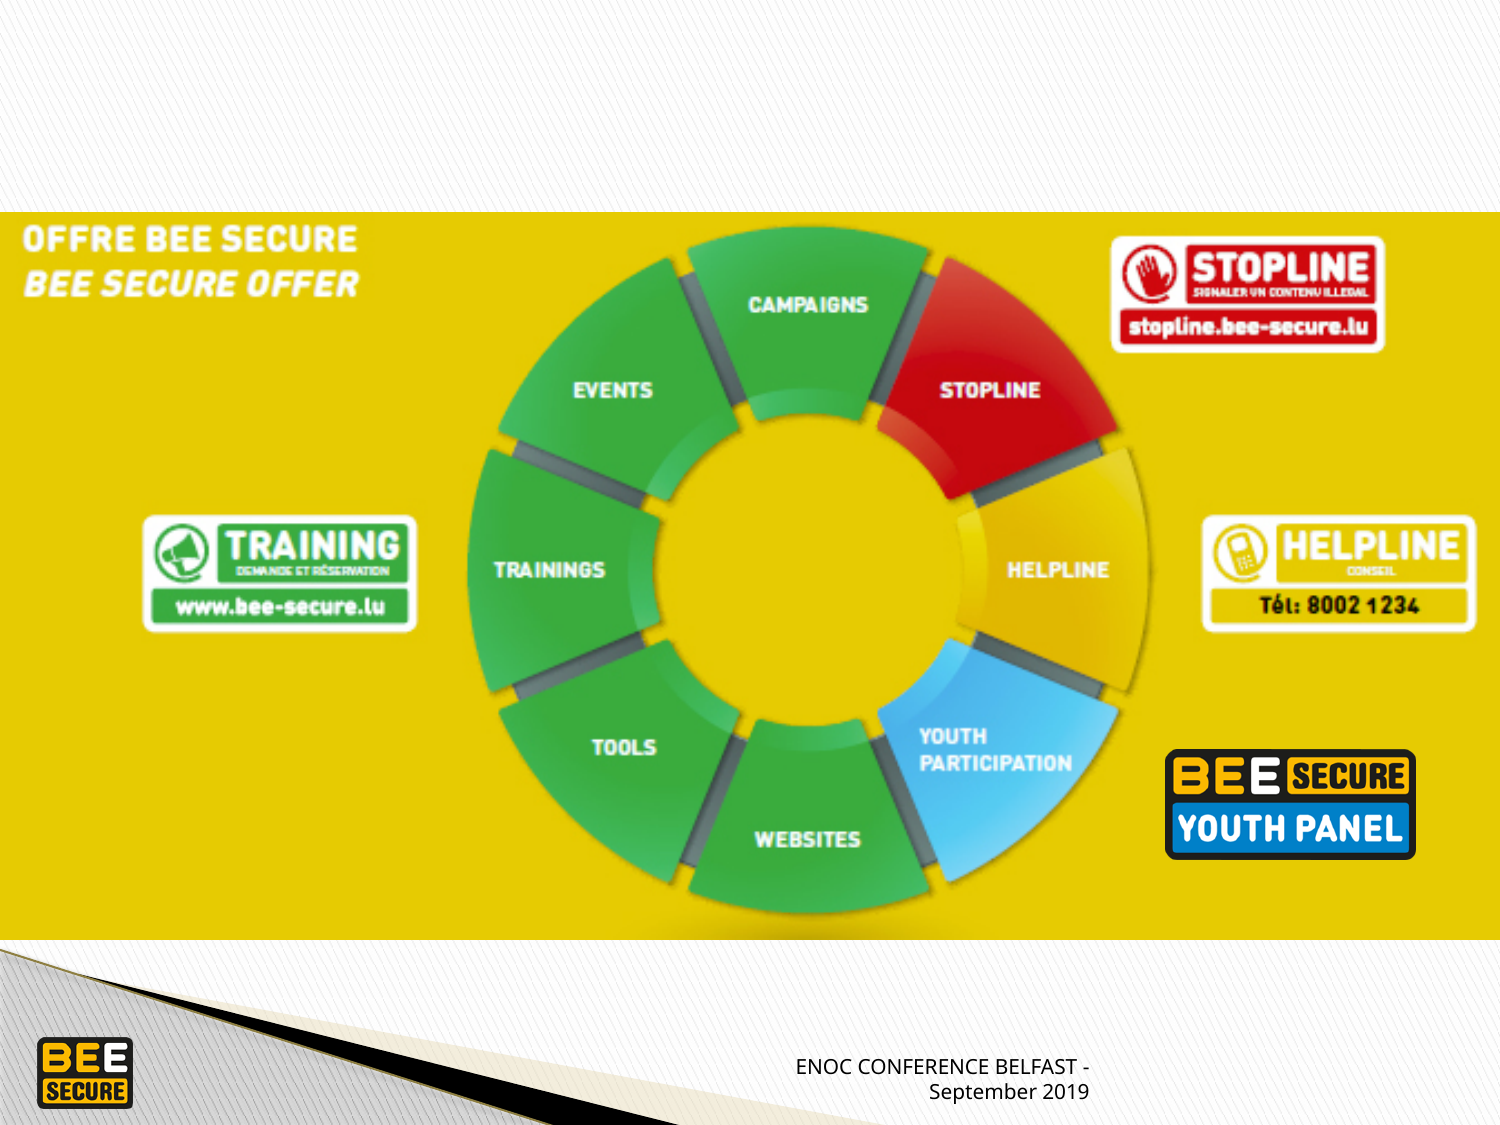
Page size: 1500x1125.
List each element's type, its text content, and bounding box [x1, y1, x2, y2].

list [0, 212, 1500, 940]
picture [1165, 749, 1416, 860]
picture [37, 1037, 133, 1109]
footer ENOC CONFERENCE BELFAST - September 2019 [718, 1051, 1105, 1112]
